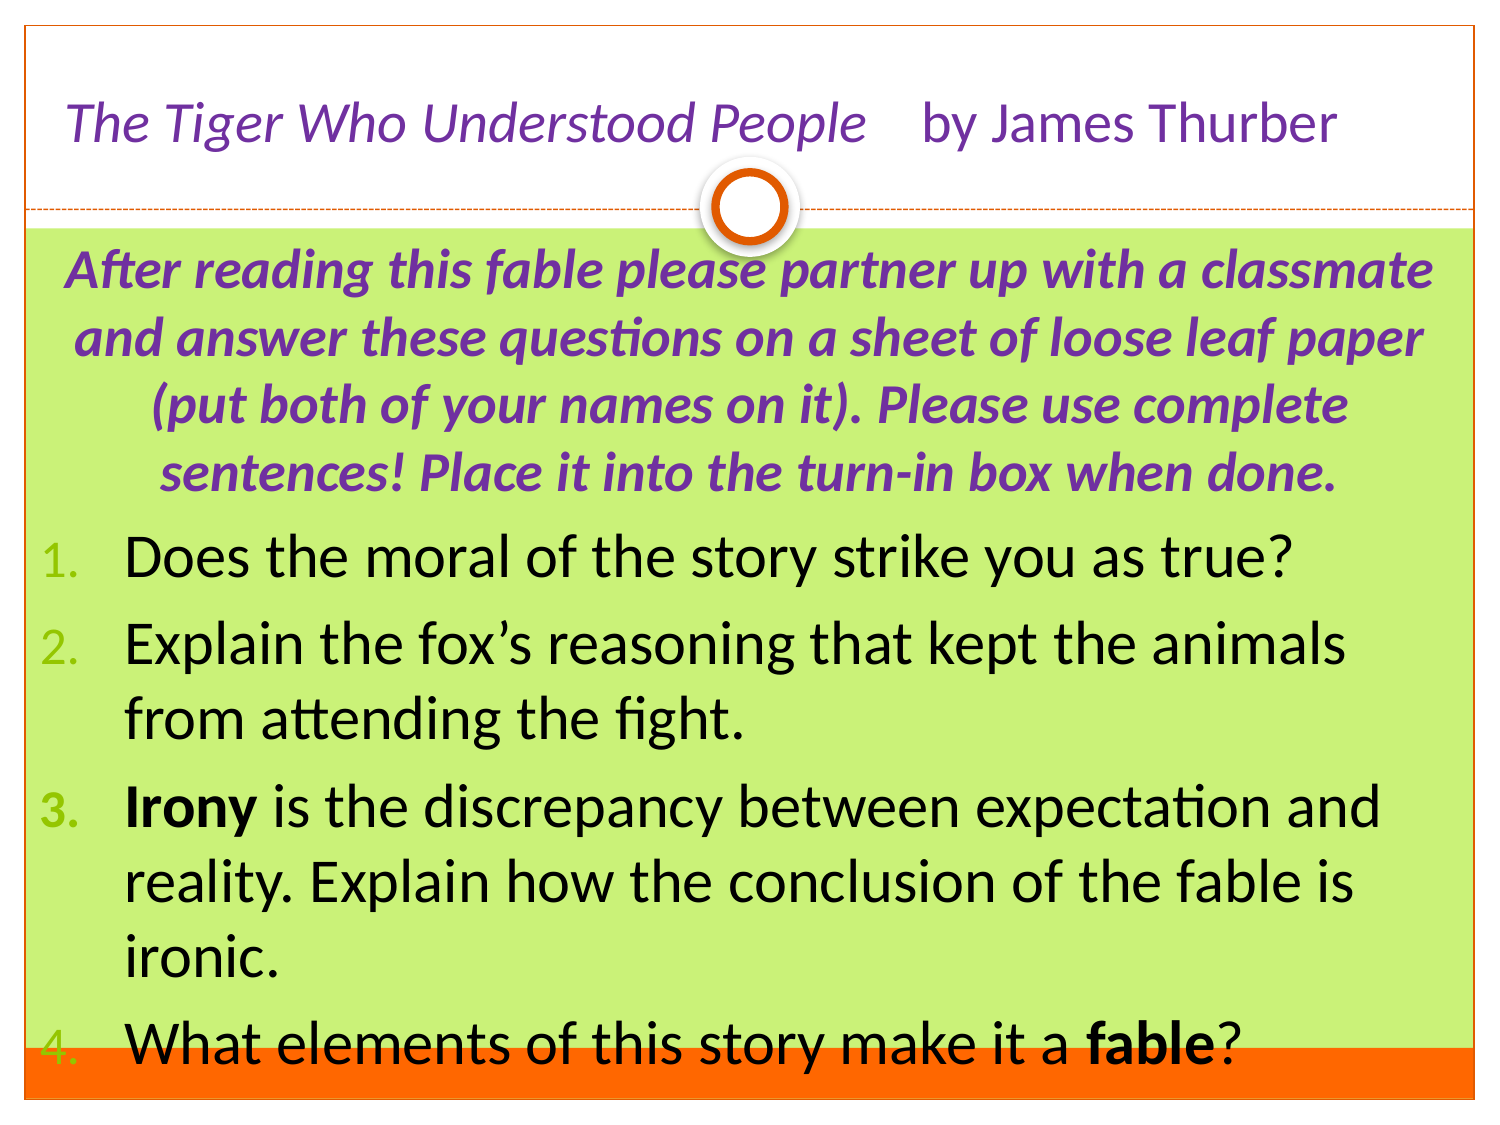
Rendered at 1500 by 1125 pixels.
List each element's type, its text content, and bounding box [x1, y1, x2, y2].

list After reading this fable please partner up with a classmate and answer these questions on a sheet of loose leaf paper (put both of your names on it). Please use complete sentences! Place it into the turn-in box when done. Does the moral of the story strike you as true? Explain the fox’s reasoning that kept the animals from attending the fight. Irony is the discrepancy between expectation and reality. Explain how the conclusion of the fable is ironic. What elements of this story make it a fable? [24, 224, 1475, 1100]
title The Tiger Who Understood People by James Thurber [49, 37, 1450, 162]
